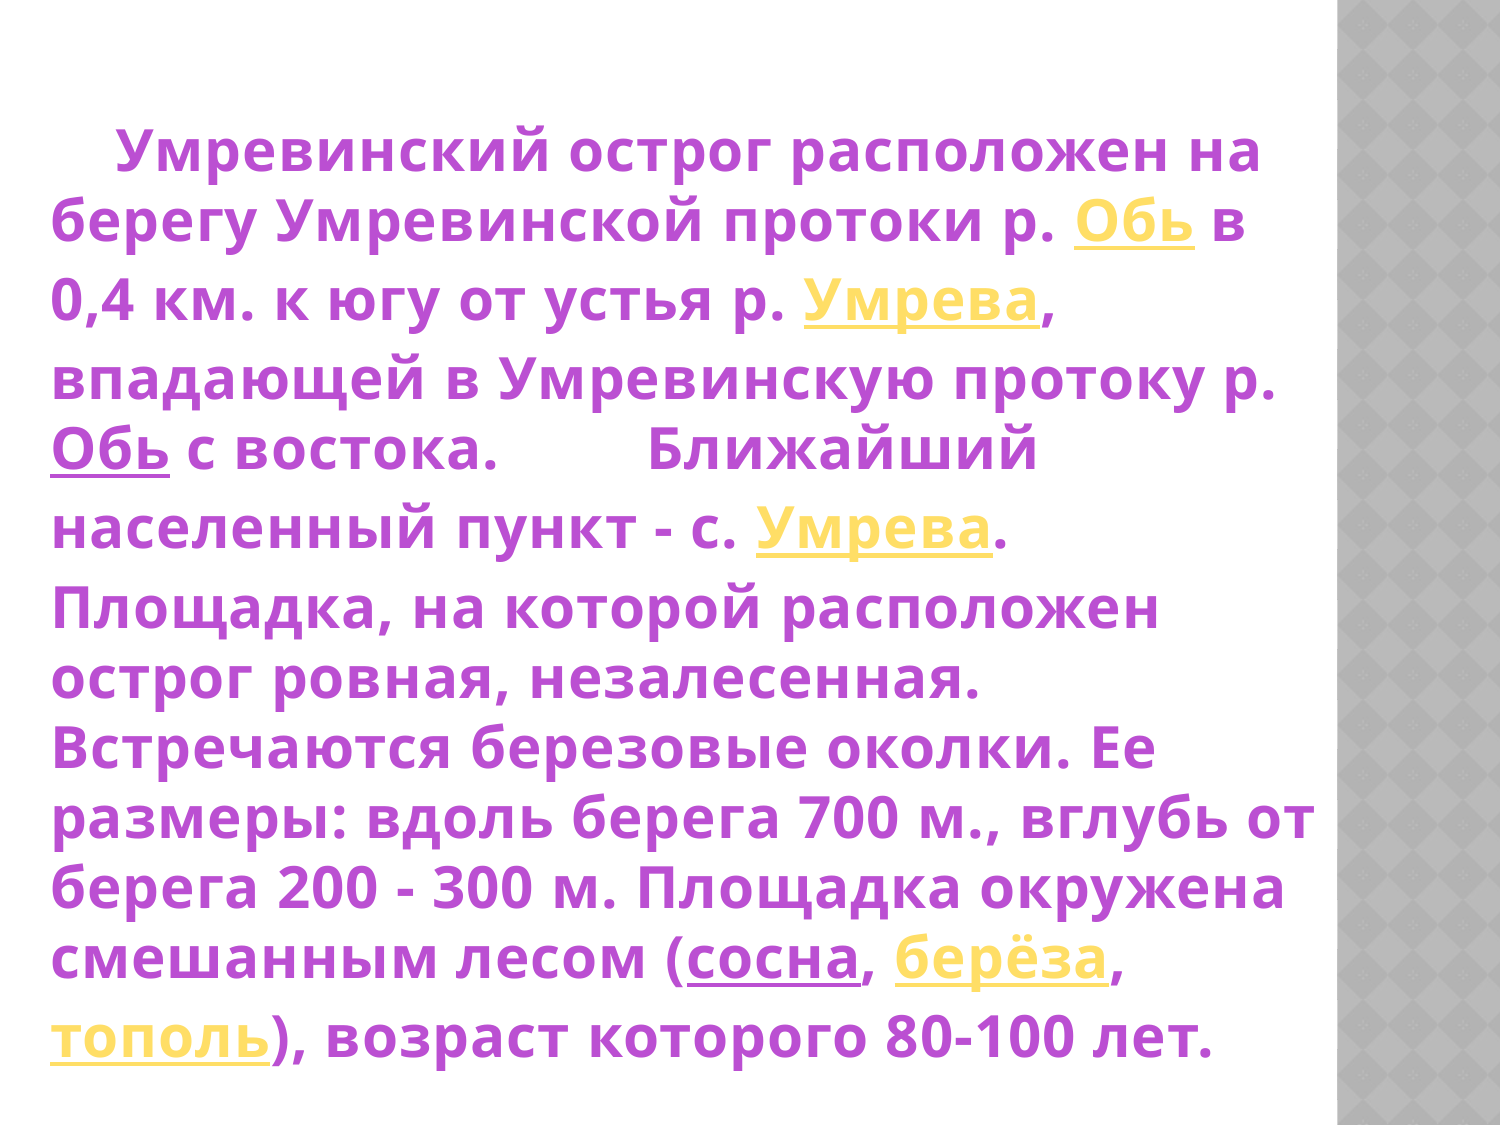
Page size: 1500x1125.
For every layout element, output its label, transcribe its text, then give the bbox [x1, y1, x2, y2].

text_box Умревинский острог расположен на берегу Умревинской протоки р. Обь в 0,4 км. к югу от устья р. Умрева, впадающей в Умревинскую протоку р. Обь с востока. Ближайший населенный пункт - с. Умрева. Площадка, на которой расположен острог ровная, незалесенная. Встречаются березовые околки. Ее размеры: вдоль берега 700 м., вглубь от берега 200 - 300 м. Площадка окружена смешанным лесом (сосна, берёза, тополь), возраст которого 80-100 лет. [35, 105, 1336, 1125]
